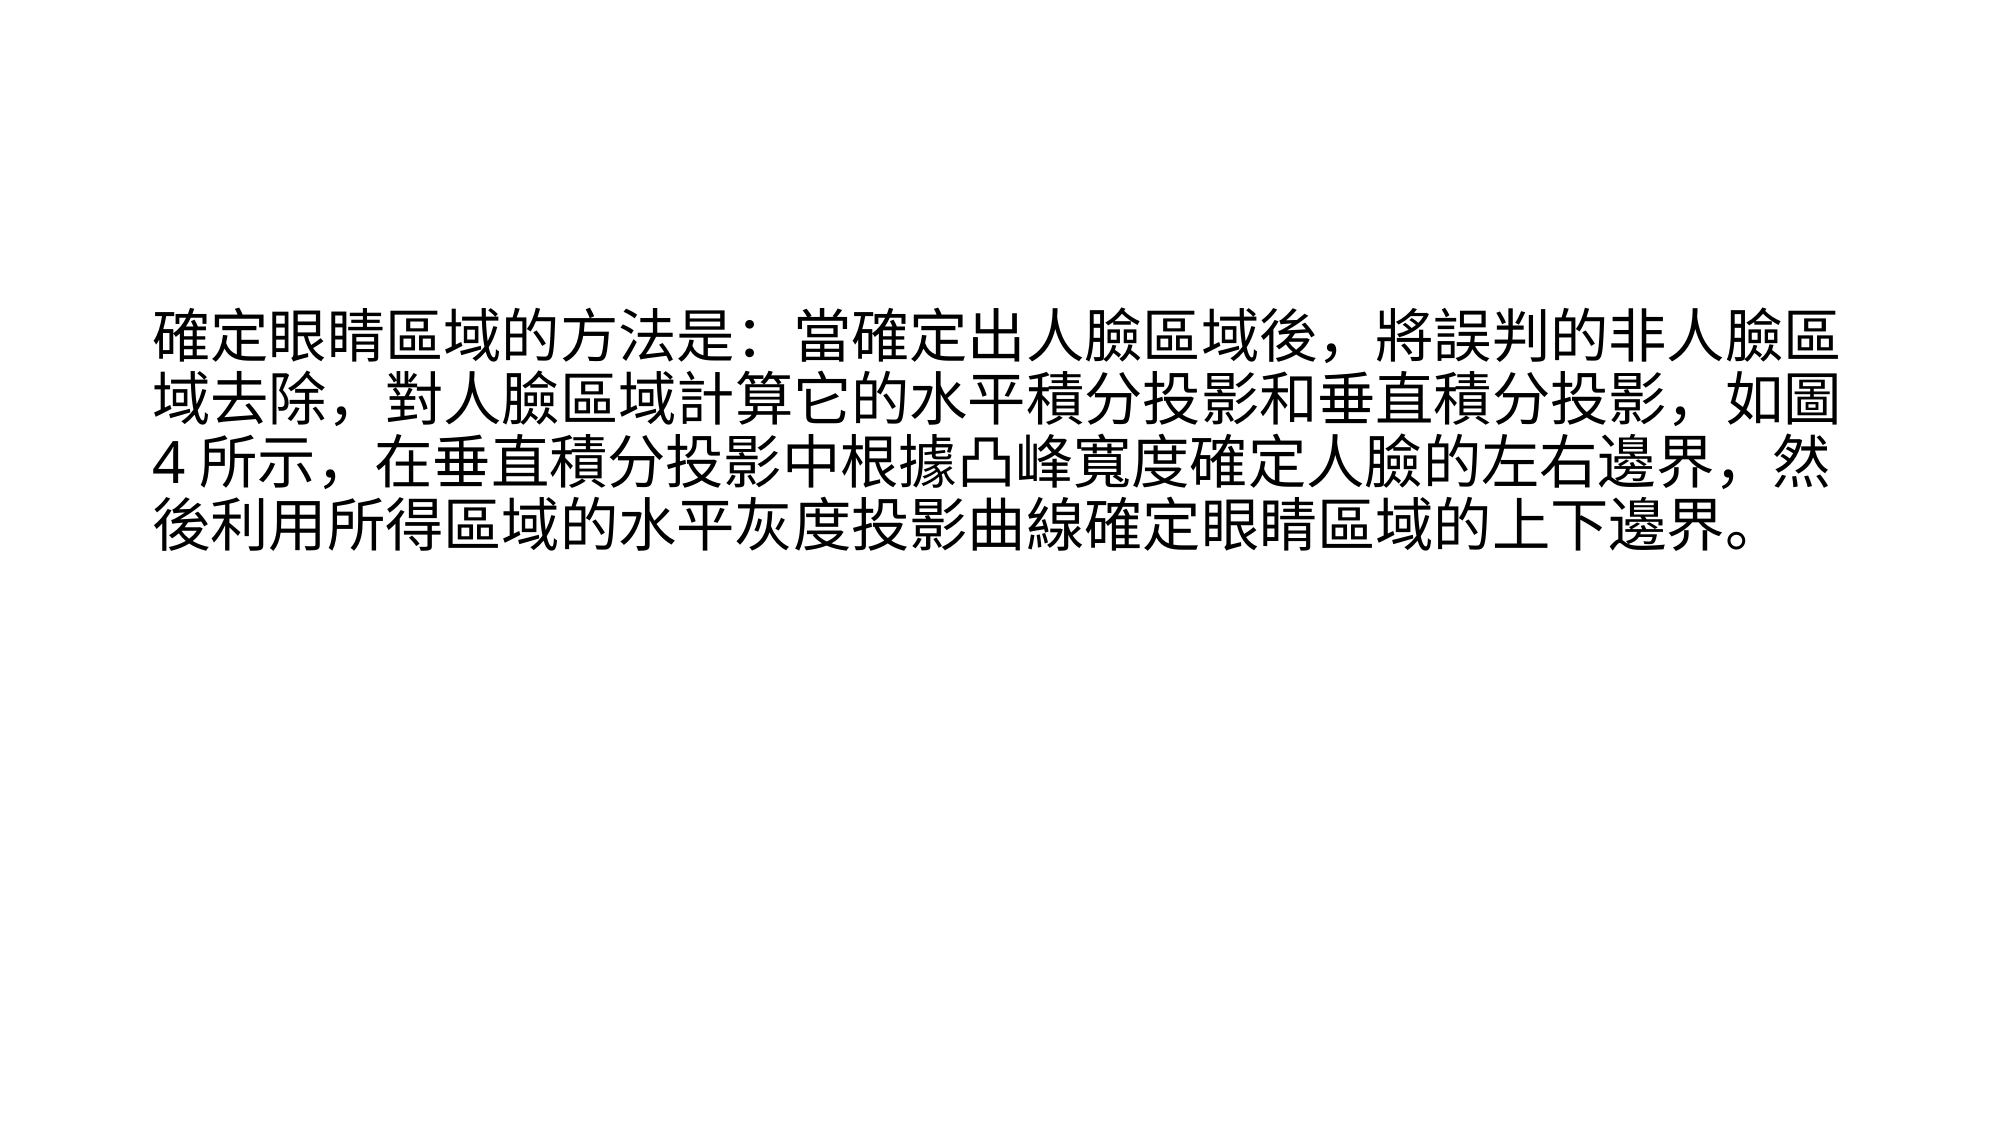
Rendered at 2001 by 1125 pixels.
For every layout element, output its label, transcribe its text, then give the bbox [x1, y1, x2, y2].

list 確定眼睛區域的方法是：當確定出人臉區域後，將誤判的非人臉區域去除，對人臉區域計算它的水平積分投影和垂直積分投影，如圖4所示，在垂直積分投影中根據凸峰寬度確定人臉的左右邊界，然後利用所得區域的水平灰度投影曲線確定眼睛區域的上下邊界。 [137, 299, 1863, 1014]
